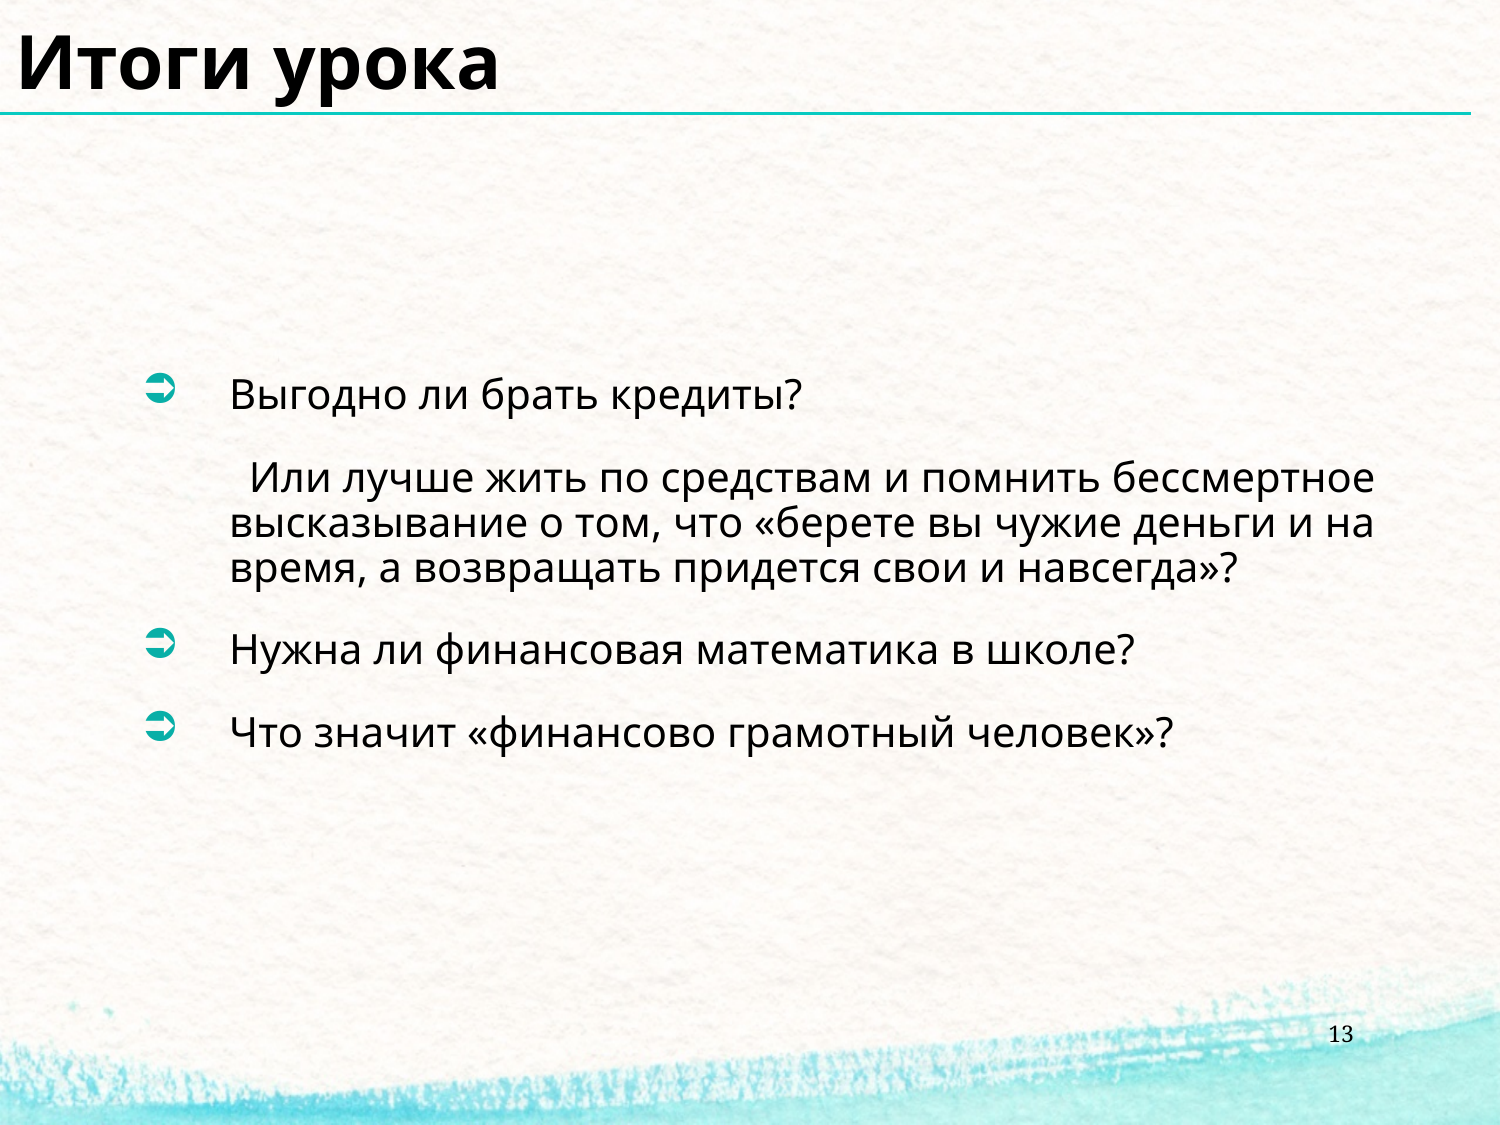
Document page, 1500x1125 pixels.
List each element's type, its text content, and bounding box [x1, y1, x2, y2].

picture [0, 0, 1500, 1125]
list Выгодно ли брать кредиты? Или лучше жить по средствам и помнить бессмертное высказывание о том, что «берете вы чужие деньги и на время, а возвращать придется свои и навсегда»? Нужна ли финансовая математика в школе? Что значит «финансово грамотный человек»? [126, 196, 1436, 965]
slide_number 13 [1247, 1012, 1369, 1058]
text_box Итоги урока [0, 4, 1182, 112]
